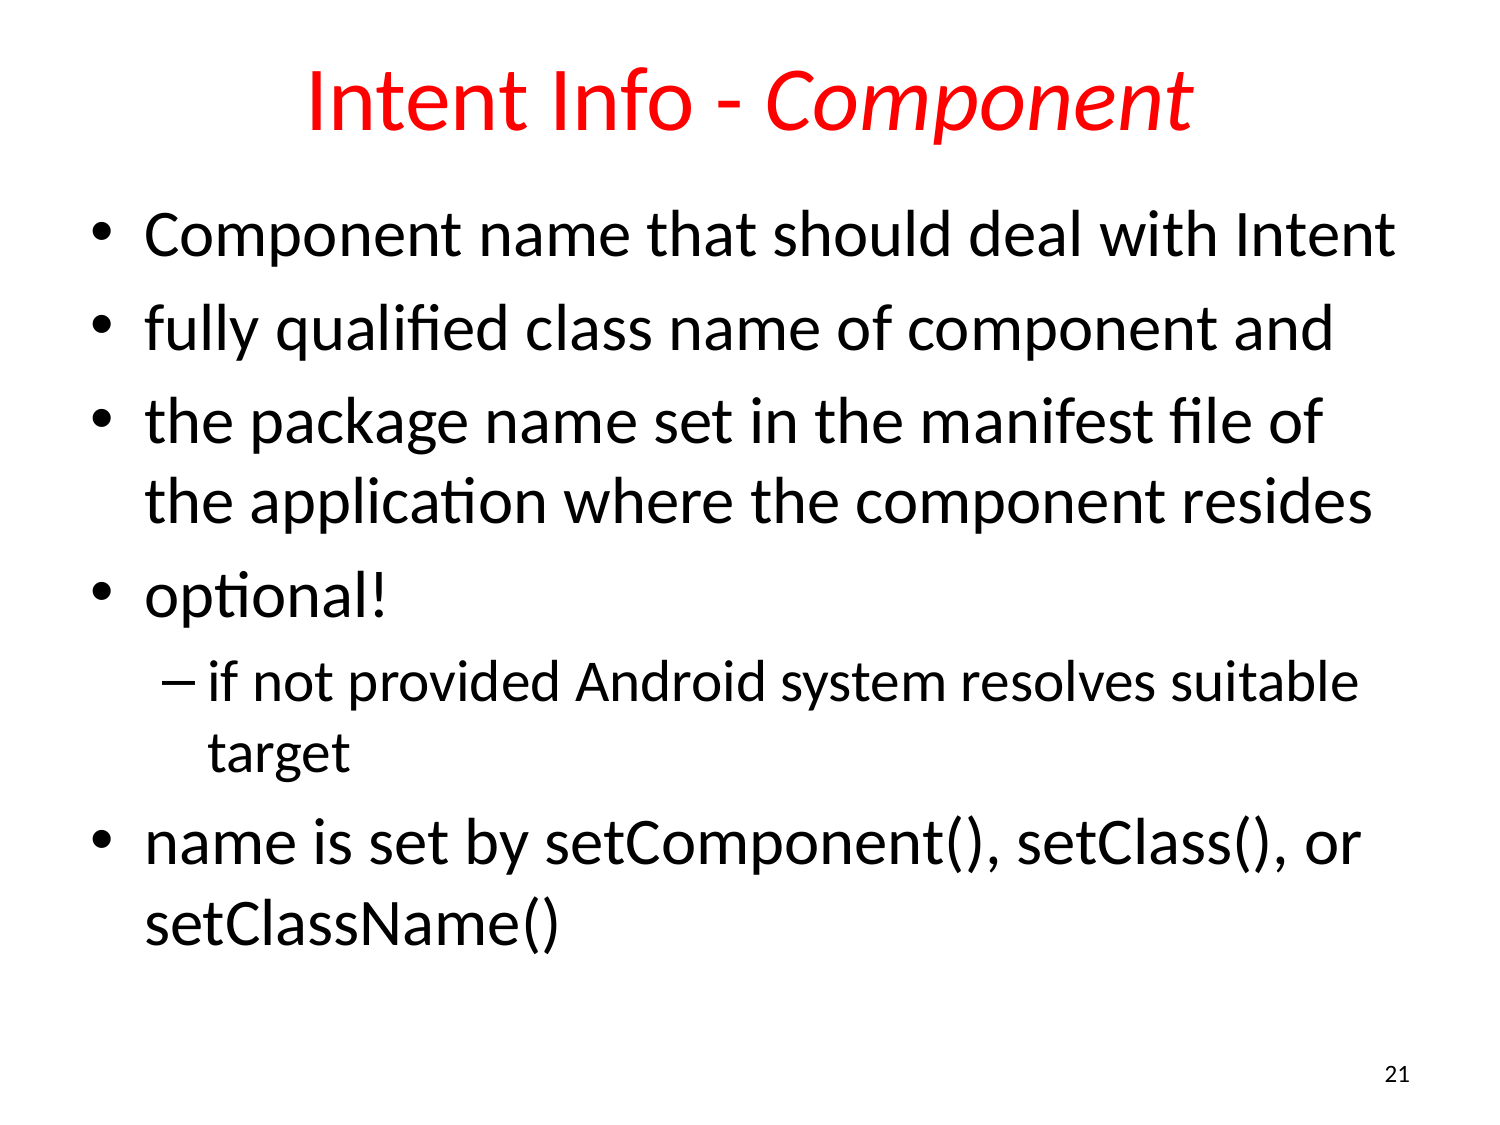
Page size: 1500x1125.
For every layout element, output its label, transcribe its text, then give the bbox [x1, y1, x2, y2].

slide_number 21 [1074, 1042, 1425, 1103]
title Intent Info - Component [75, 0, 1425, 182]
list Component name that should deal with Intent fully qualified class name of component and the package name set in the manifest file of the application where the component resides optional! if not provided Android system resolves suitable target name is set by setComponent(), setClass(), or setClassName() [75, 182, 1425, 1038]
